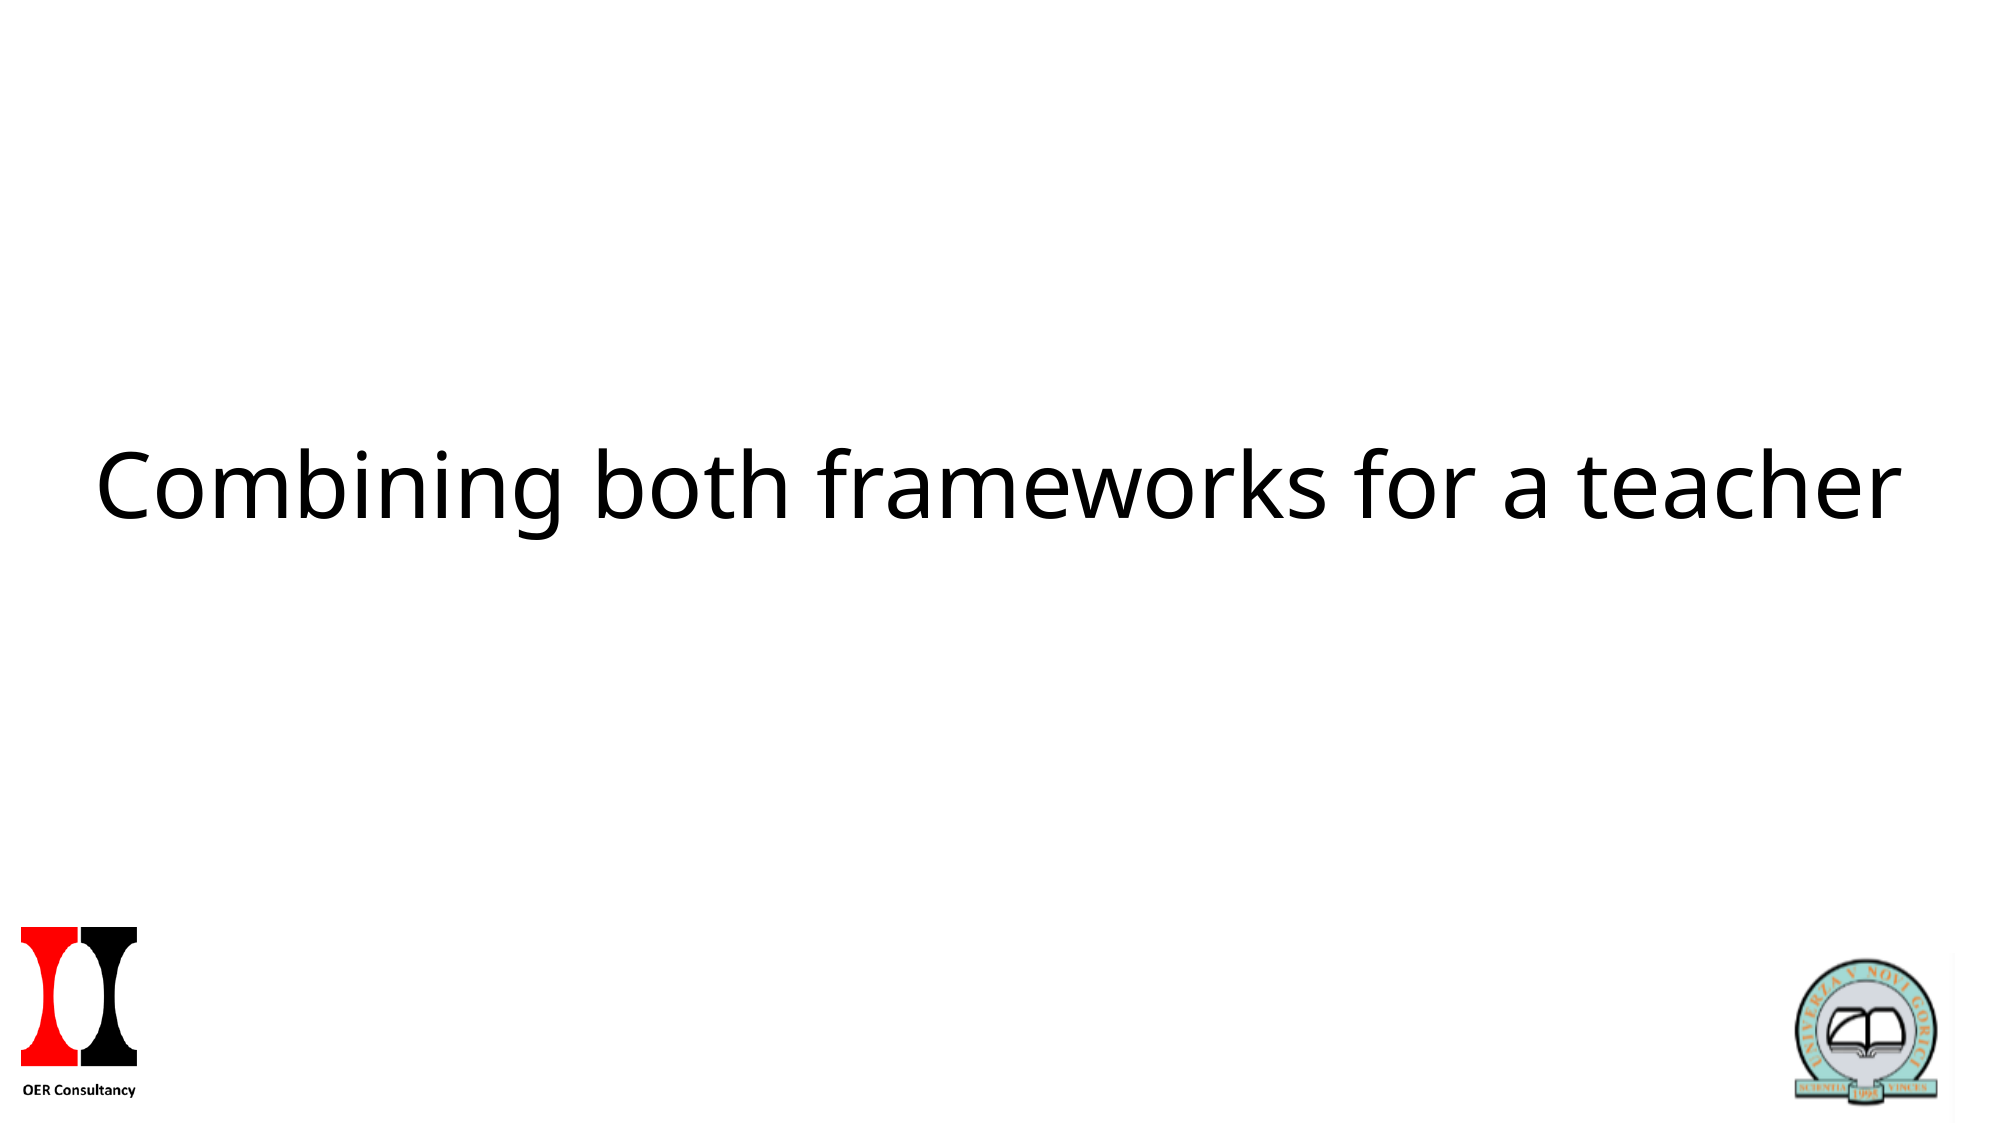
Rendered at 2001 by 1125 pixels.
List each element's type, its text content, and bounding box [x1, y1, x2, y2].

title Combining both frameworks for a teacher [0, 379, 2000, 598]
picture [1756, 953, 1955, 1123]
picture [21, 927, 137, 1103]
